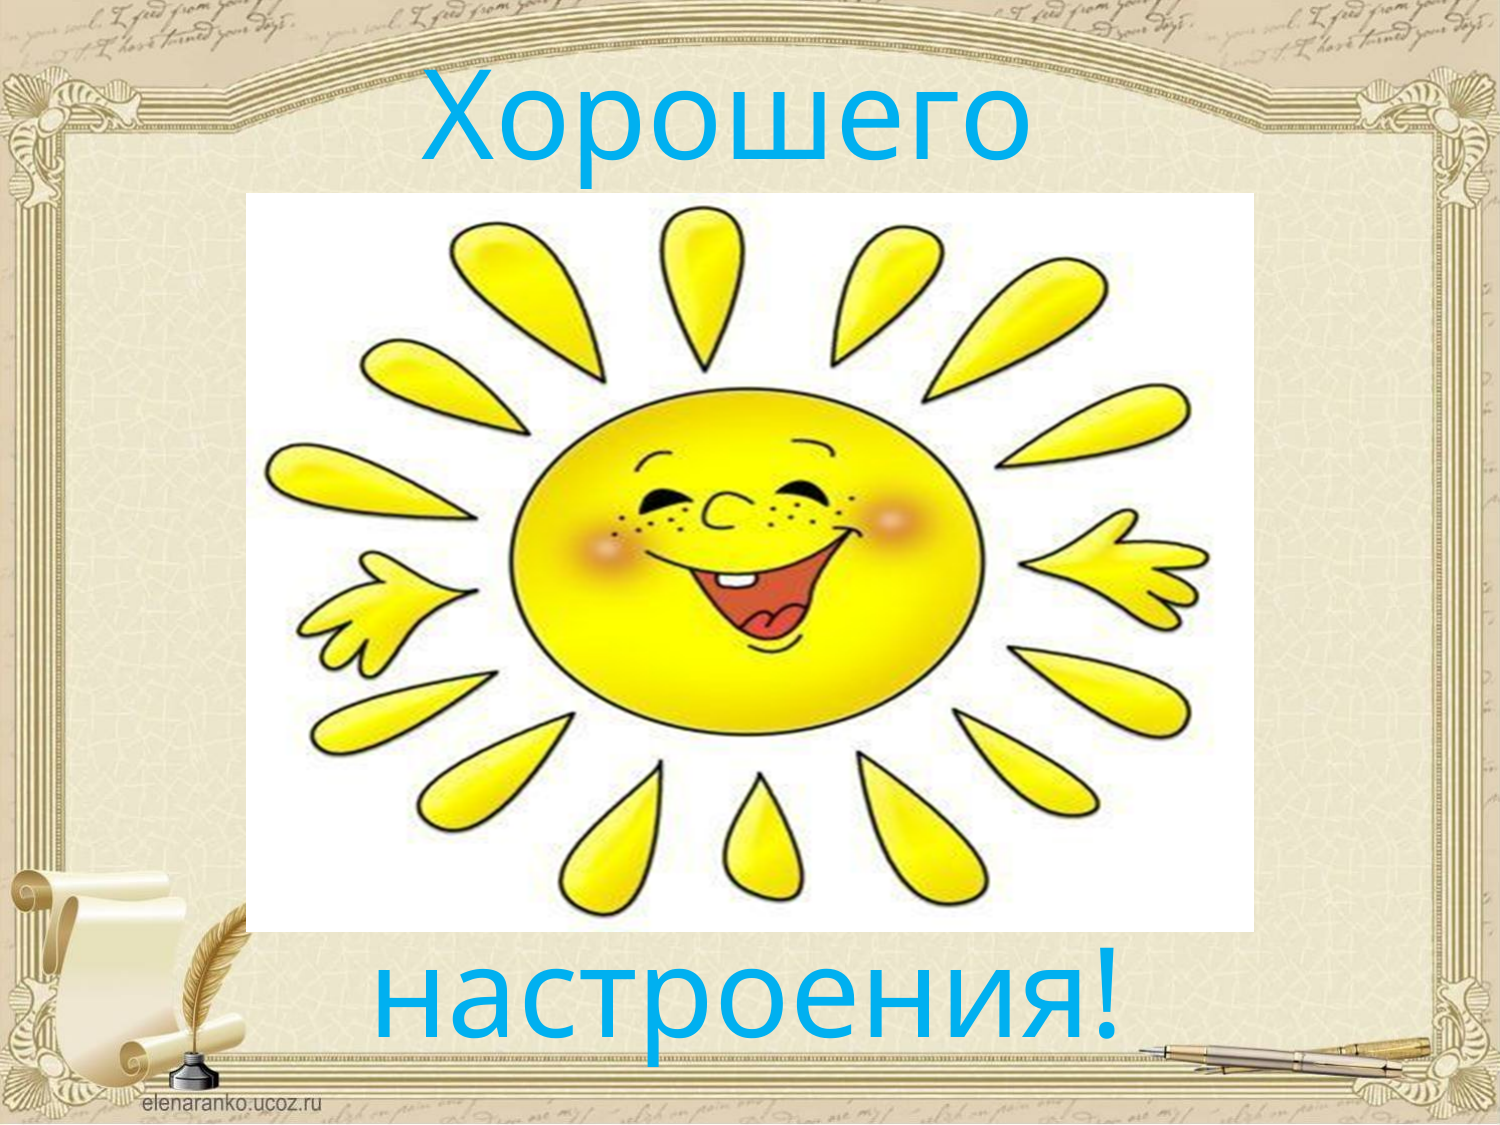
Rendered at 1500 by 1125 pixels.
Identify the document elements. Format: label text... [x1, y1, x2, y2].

text_box Хорошего [407, 27, 1052, 192]
picture [0, 0, 1500, 1125]
text_box настроения! [353, 941, 1174, 1070]
